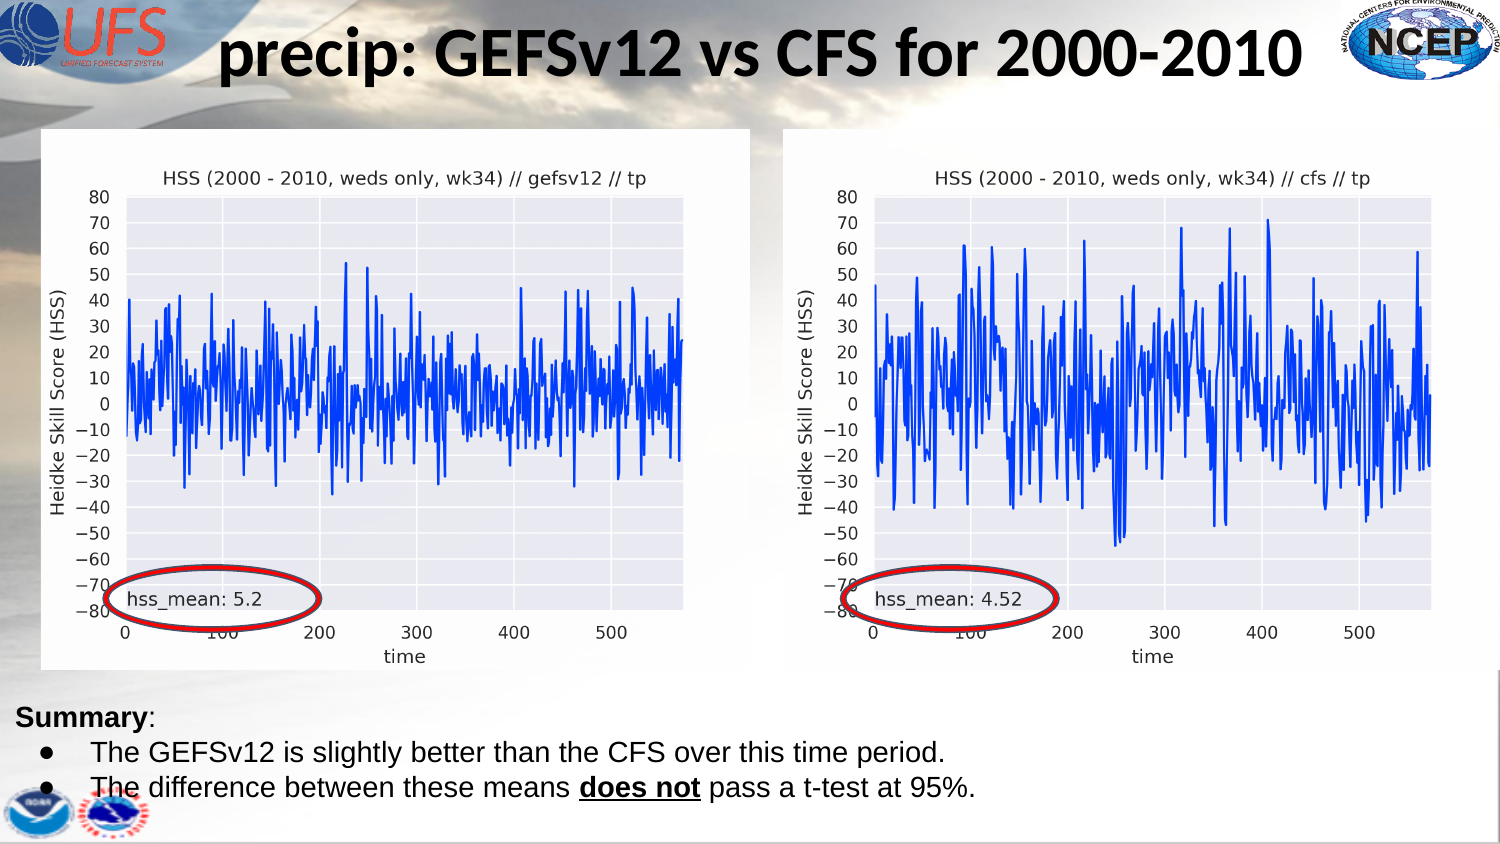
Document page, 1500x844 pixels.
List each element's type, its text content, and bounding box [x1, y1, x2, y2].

title precip: GEFSv12 vs CFS for 2000-2010 [202, 0, 1417, 94]
text_box Summary: The GEFSv12 is slightly better than the CFS over this time period. The difference between these means does not pass a t-test at 95%. [0, 683, 1500, 837]
picture [0, 0, 1500, 683]
picture [0, 837, 1500, 844]
